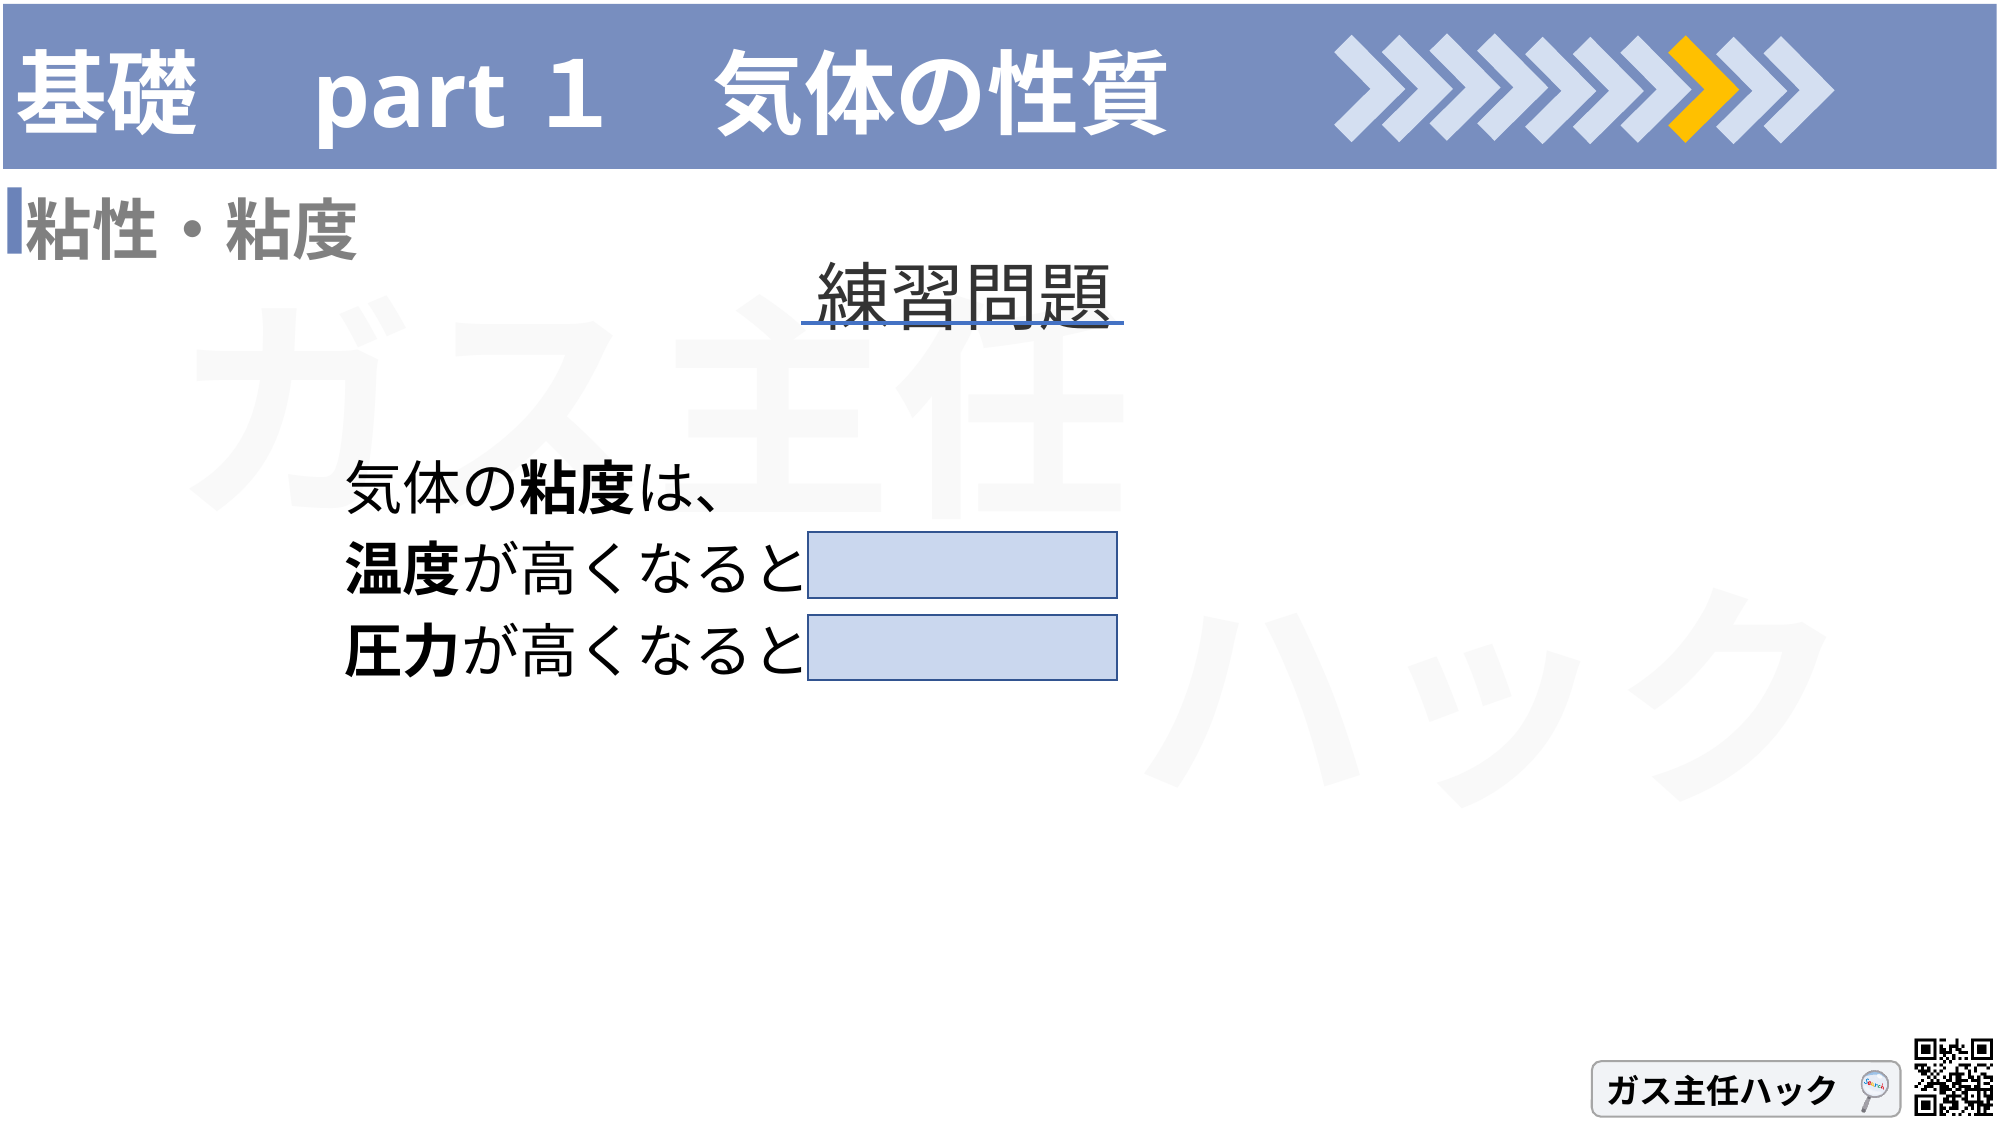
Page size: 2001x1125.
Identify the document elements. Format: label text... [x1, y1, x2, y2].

text_box [1523, 35, 1598, 146]
text_box [807, 531, 1118, 599]
text_box [1332, 33, 1407, 144]
text_box [1762, 34, 1837, 145]
text_box 気体の粘度は、 温度が高くなると増加 圧力が高くなるとかわらない [330, 443, 2000, 1125]
text_box [1666, 33, 1741, 145]
title 基礎 part１ 気体の性質 [0, 26, 1725, 169]
text_box [1428, 31, 1503, 143]
text_box [807, 614, 1118, 681]
text_box [6, 186, 23, 255]
text_box [1619, 33, 1694, 145]
text_box [1380, 33, 1455, 144]
text_box [1714, 35, 1789, 146]
text_box [1571, 35, 1646, 146]
list 練習問題 [801, 252, 2000, 349]
text_box 粘性・粘度 [10, 180, 1369, 276]
text_box [1475, 31, 1550, 143]
